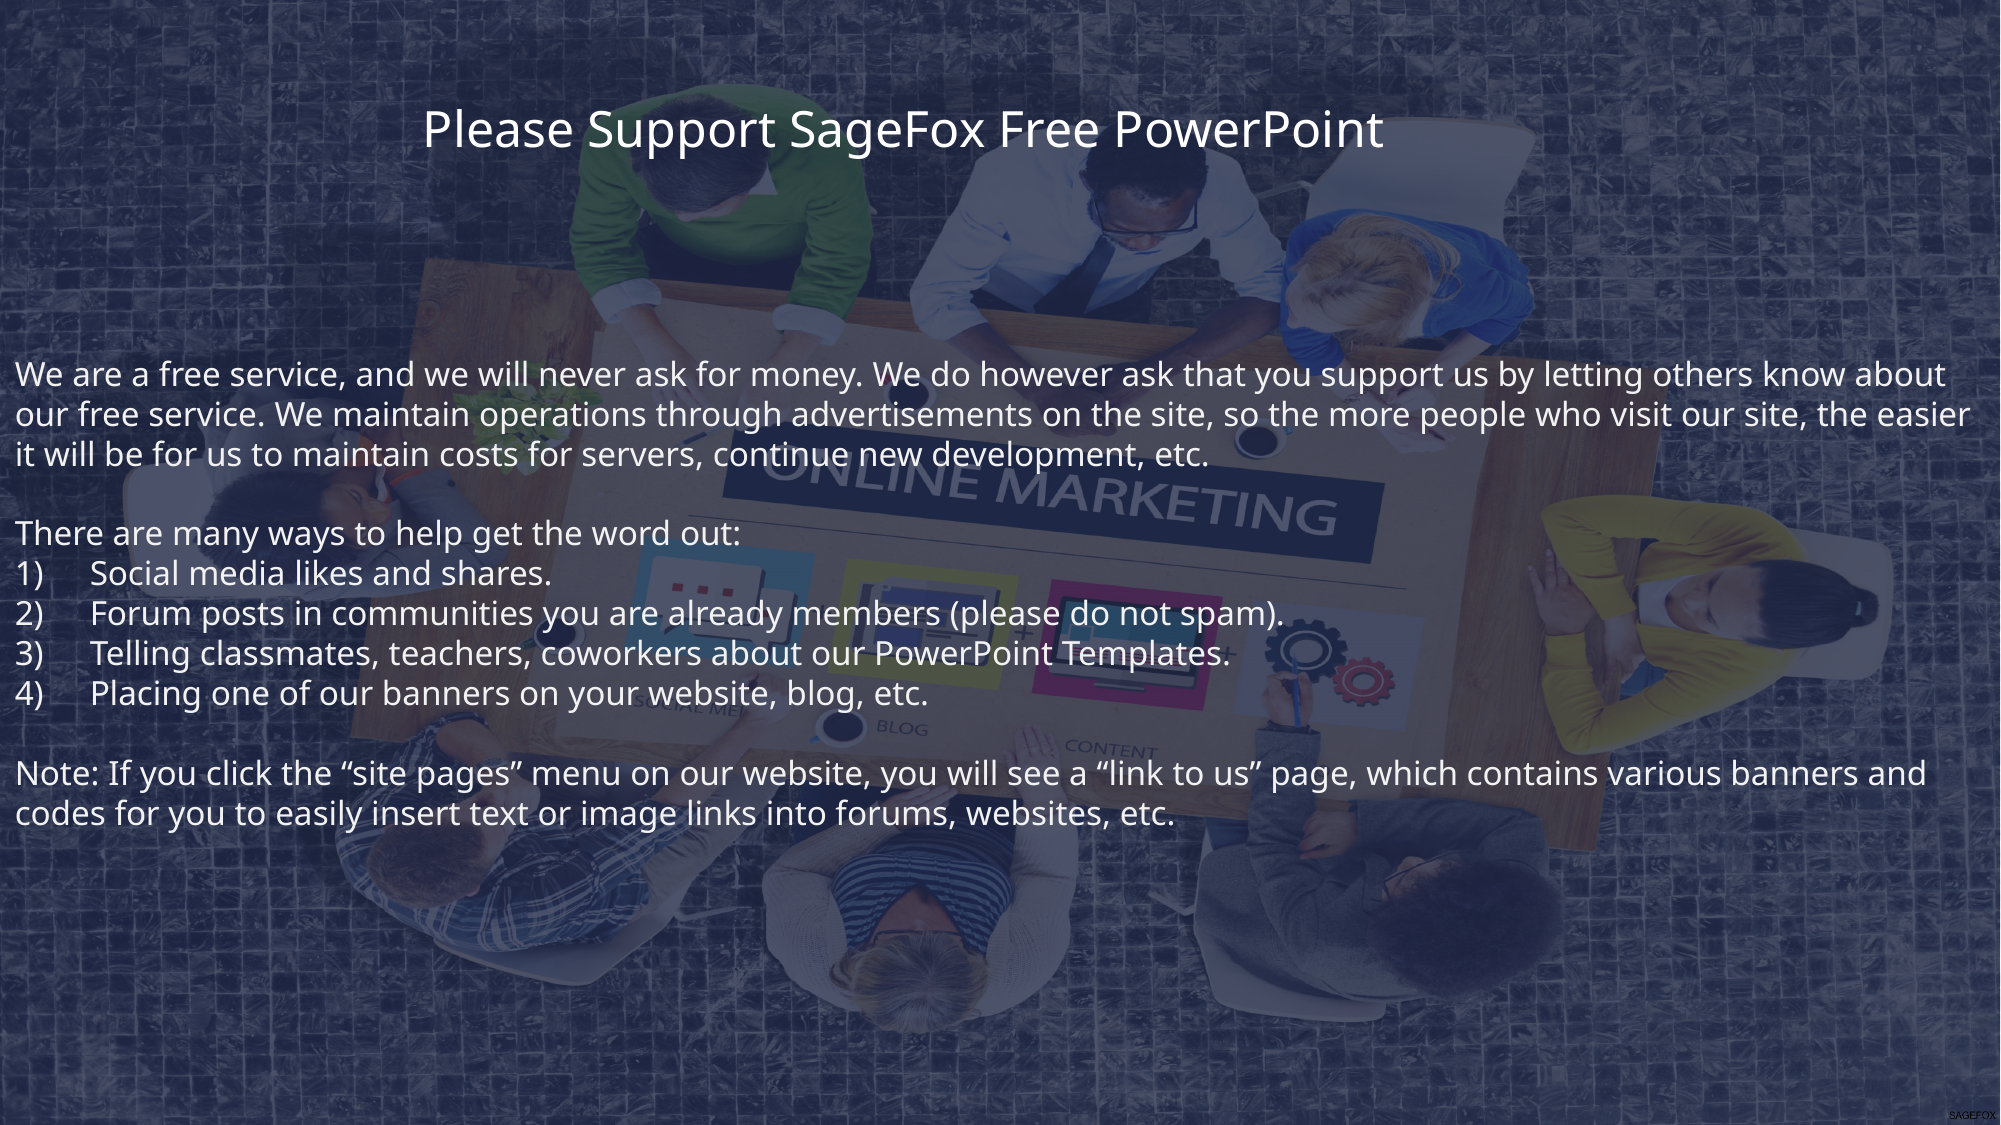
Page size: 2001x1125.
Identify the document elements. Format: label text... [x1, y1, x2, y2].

text_box We are a free service, and we will never ask for money. We do however ask that you support us by letting others know about our free service. We maintain operations through advertisements on the site, so the more people who visit our site, the easier it will be for us to maintain costs for servers, continue new development, etc. There are many ways to help get the word out: Social media likes and shares. Forum posts in communities you are already members (please do not spam). Telling classmates, teachers, coworkers about our PowerPoint Templates. Placing one of our banners on your website, blog, etc. Note: If you click the “site pages” menu on our website, you will see a “link to us” page, which contains various banners and codes for you to easily insert text or image links into forums, websites, etc. [0, 0, 2000, 1125]
title Please Support SageFox Free PowerPoint [363, 72, 1444, 190]
